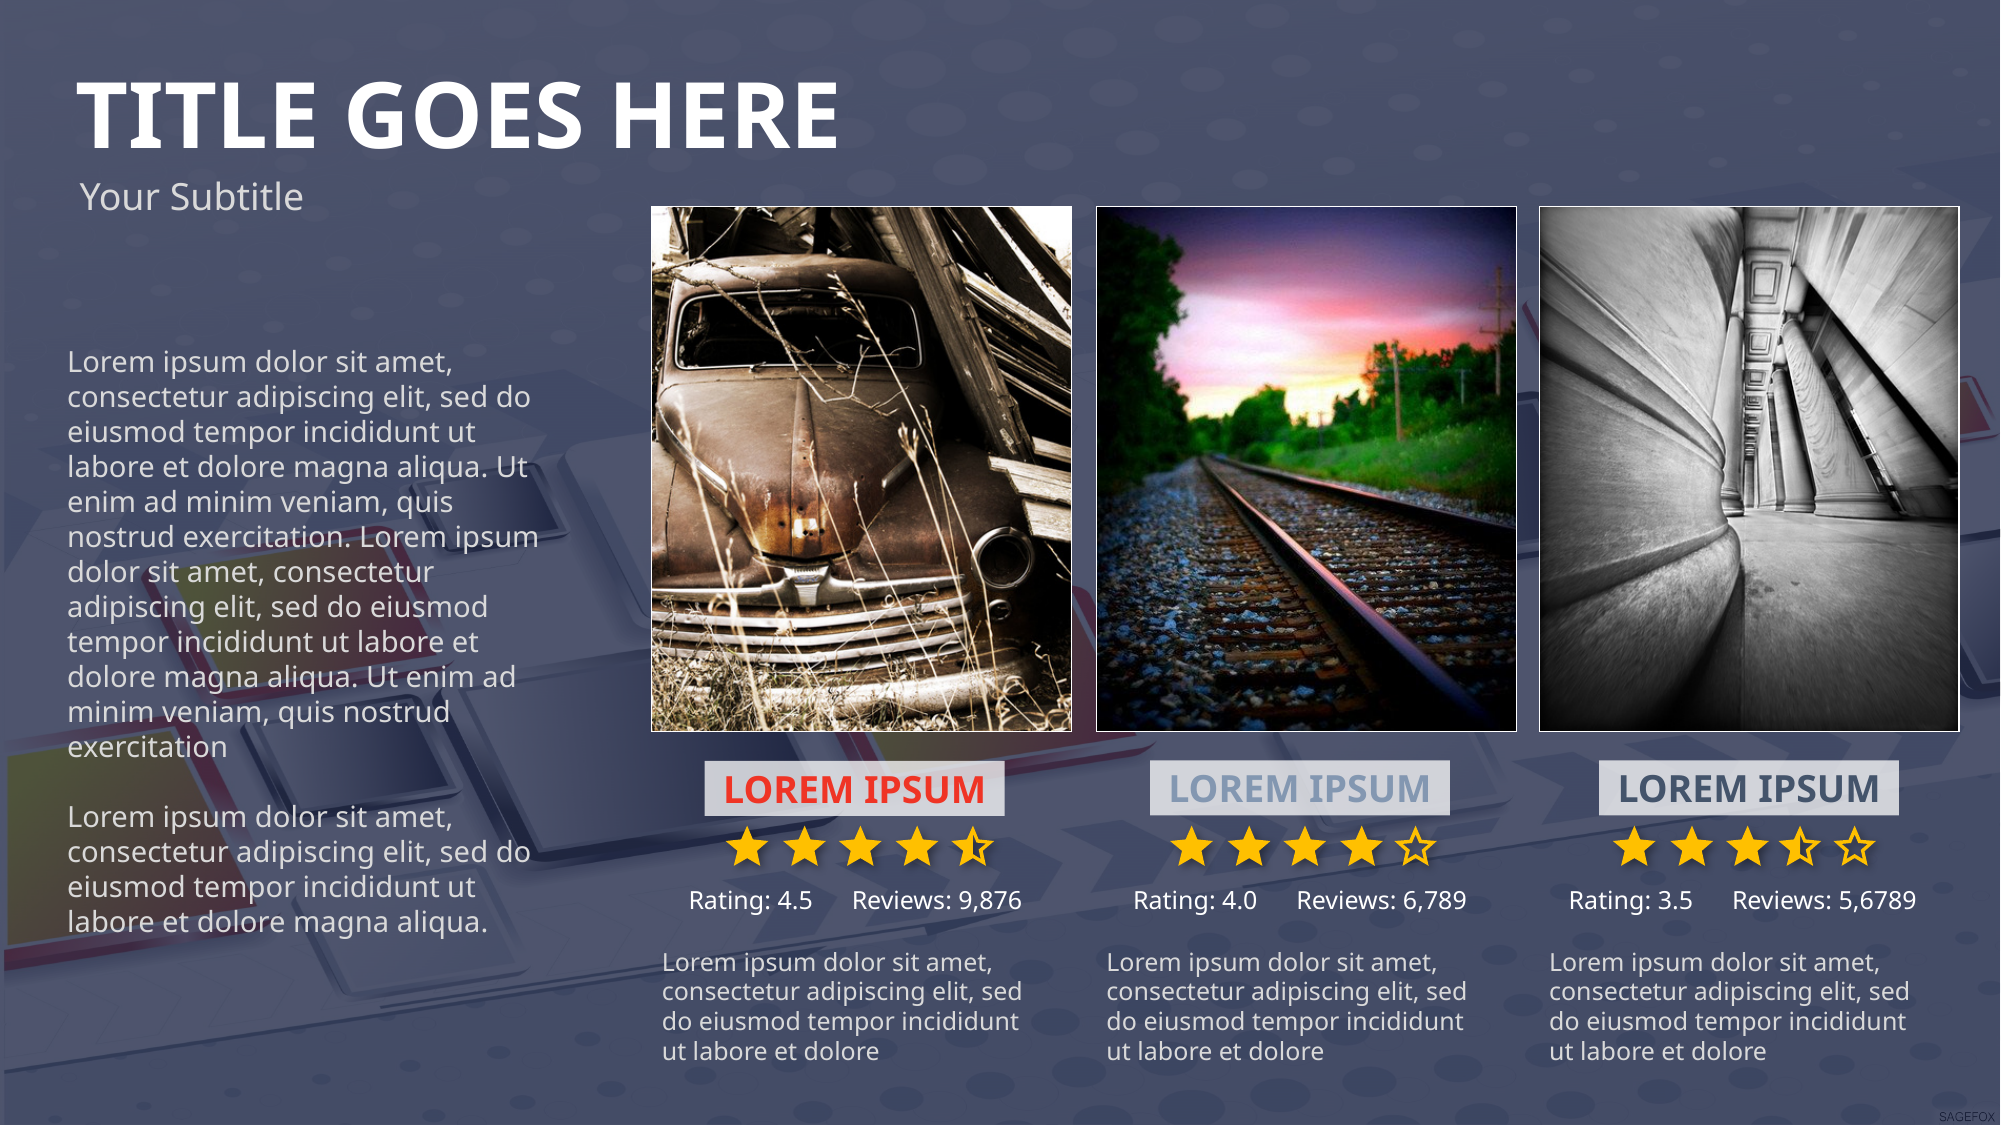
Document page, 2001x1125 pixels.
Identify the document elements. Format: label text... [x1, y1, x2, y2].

text_box [1538, 206, 1960, 733]
text_box [725, 825, 769, 866]
text_box [1340, 825, 1383, 866]
text_box [1612, 825, 1656, 866]
text_box [1670, 825, 1714, 866]
text_box Lorem ipsum dolor sit amet, consectetur adipiscing elit, sed do eiusmod tempor incididunt ut labore et dolore [1539, 940, 1947, 1071]
text_box [783, 825, 826, 866]
text_box Lorem ipsum dolor sit amet, consectetur adipiscing elit, sed do eiusmod tempor incididunt ut labore et dolore magna aliqua. Ut enim ad minim veniam, quis nostrud exercitation. Lorem ipsum dolor sit amet, consectetur adipiscing elit, sed do eiusmod tempor incididunt ut labore et dolore magna aliqua. Ut enim ad minim veniam, quis nostrud exercitation Lorem ipsum dolor sit amet, consectetur adipiscing elit, sed do eiusmod tempor incididunt ut labore et dolore magna aliqua. [52, 336, 575, 946]
text_box [651, 206, 1073, 733]
text_box [838, 825, 882, 866]
text_box [1394, 825, 1437, 866]
text_box Rating: 4.5 Reviews: 9,876 [651, 877, 1060, 922]
text_box [895, 825, 939, 866]
text_box LOREM IPSUM [1150, 760, 1450, 816]
text_box [1227, 825, 1271, 866]
text_box Lorem ipsum dolor sit amet, consectetur adipiscing elit, sed do eiusmod tempor incididunt ut labore et dolore [651, 940, 1060, 1071]
text_box Rating: 3.5 Reviews: 5,6789 [1539, 877, 1947, 922]
text_box Lorem ipsum dolor sit amet, consectetur adipiscing elit, sed do eiusmod tempor incididunt ut labore et dolore [1096, 940, 1504, 1071]
text_box [1778, 825, 1822, 866]
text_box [60, 49, 1020, 227]
text_box LOREM IPSUM [1599, 760, 1899, 816]
text_box [1095, 206, 1517, 733]
text_box [1283, 825, 1327, 866]
text_box [951, 825, 995, 866]
text_box Rating: 4.0 Reviews: 6,789 [1096, 877, 1504, 922]
text_box [1833, 825, 1876, 866]
text_box LOREM IPSUM [704, 760, 1005, 816]
text_box [1726, 825, 1769, 866]
text_box [1170, 825, 1213, 866]
